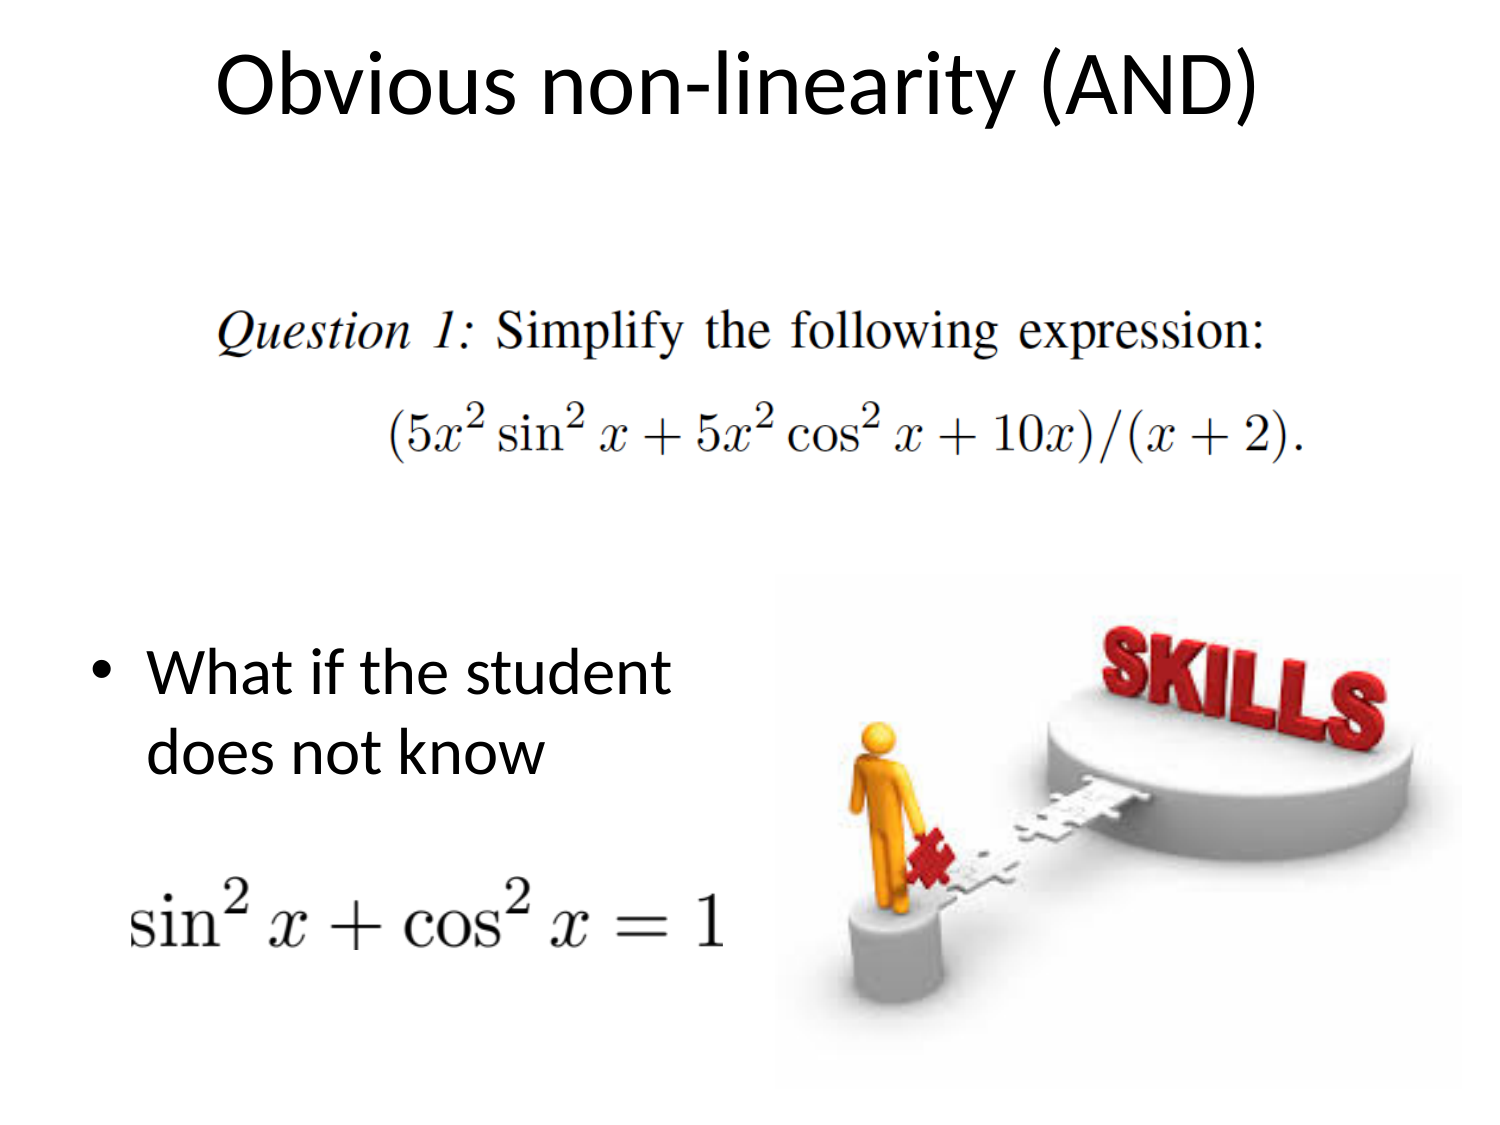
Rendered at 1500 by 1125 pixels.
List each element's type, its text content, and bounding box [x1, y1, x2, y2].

list What if the student does not know [75, 620, 739, 975]
title Obvious non-linearity (AND) [75, 8, 1425, 149]
picture [212, 301, 1478, 480]
picture [131, 876, 724, 950]
picture [775, 573, 1463, 1089]
